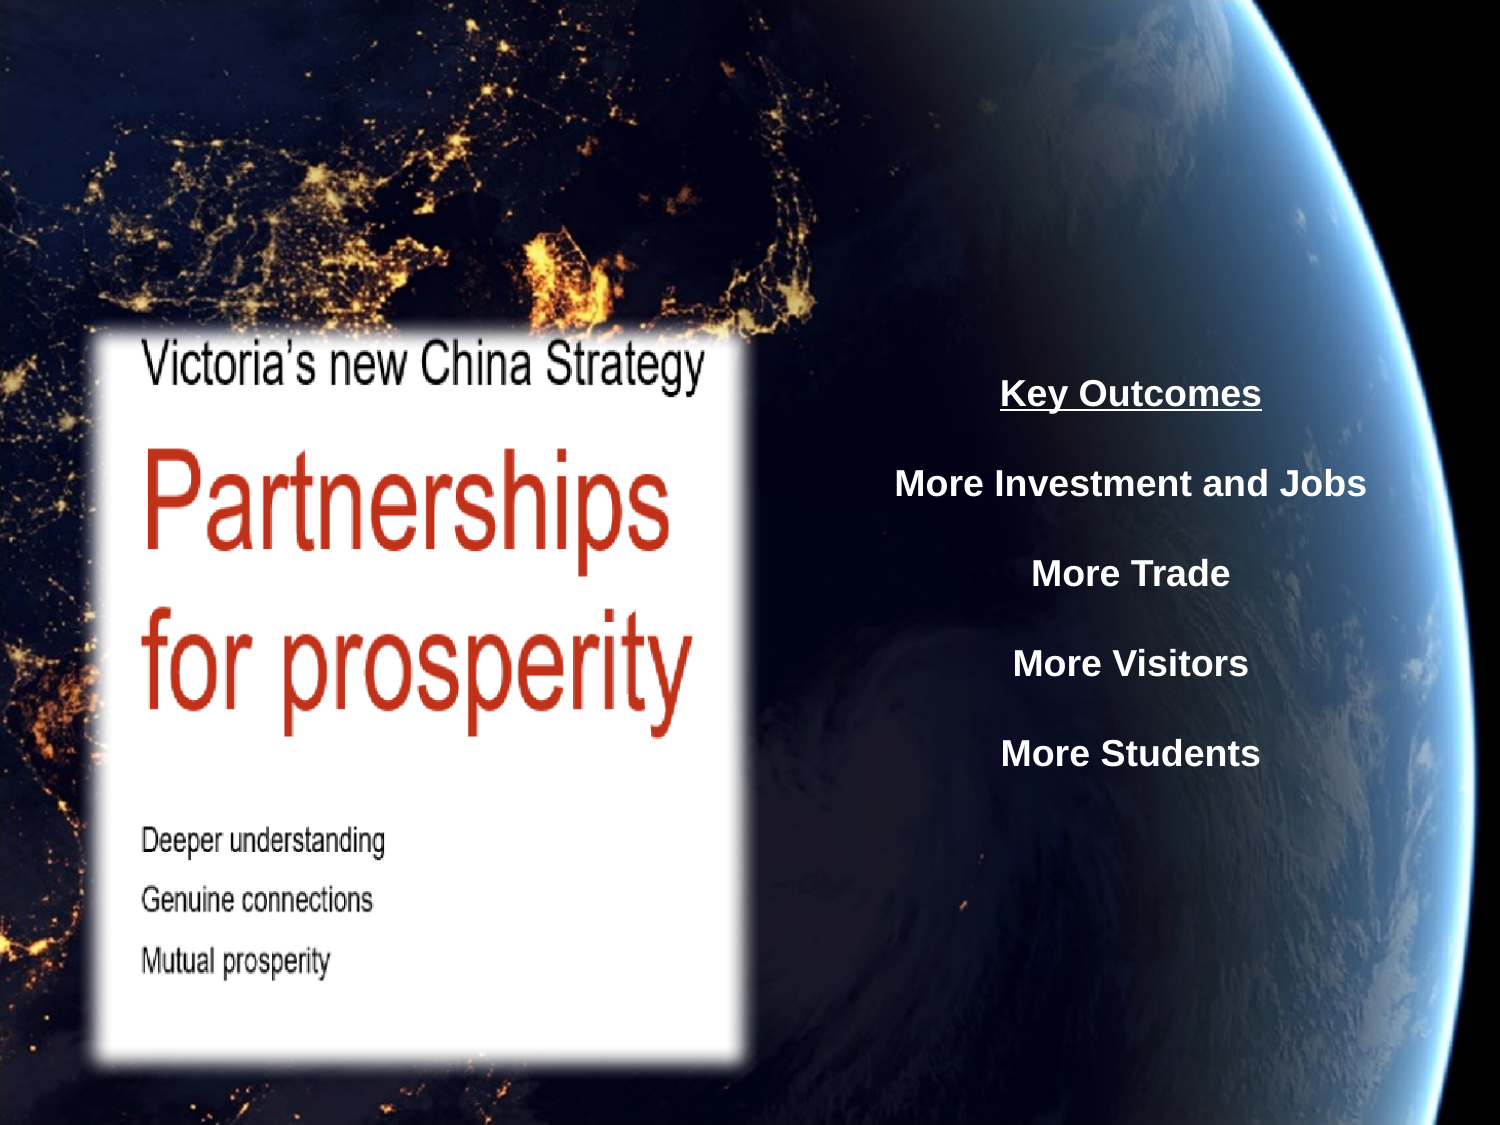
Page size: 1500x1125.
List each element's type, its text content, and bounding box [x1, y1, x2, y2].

picture [0, 0, 1500, 1125]
text_box Key Outcomes More Investment and Jobs More Trade More Visitors More Students [767, 361, 1500, 872]
